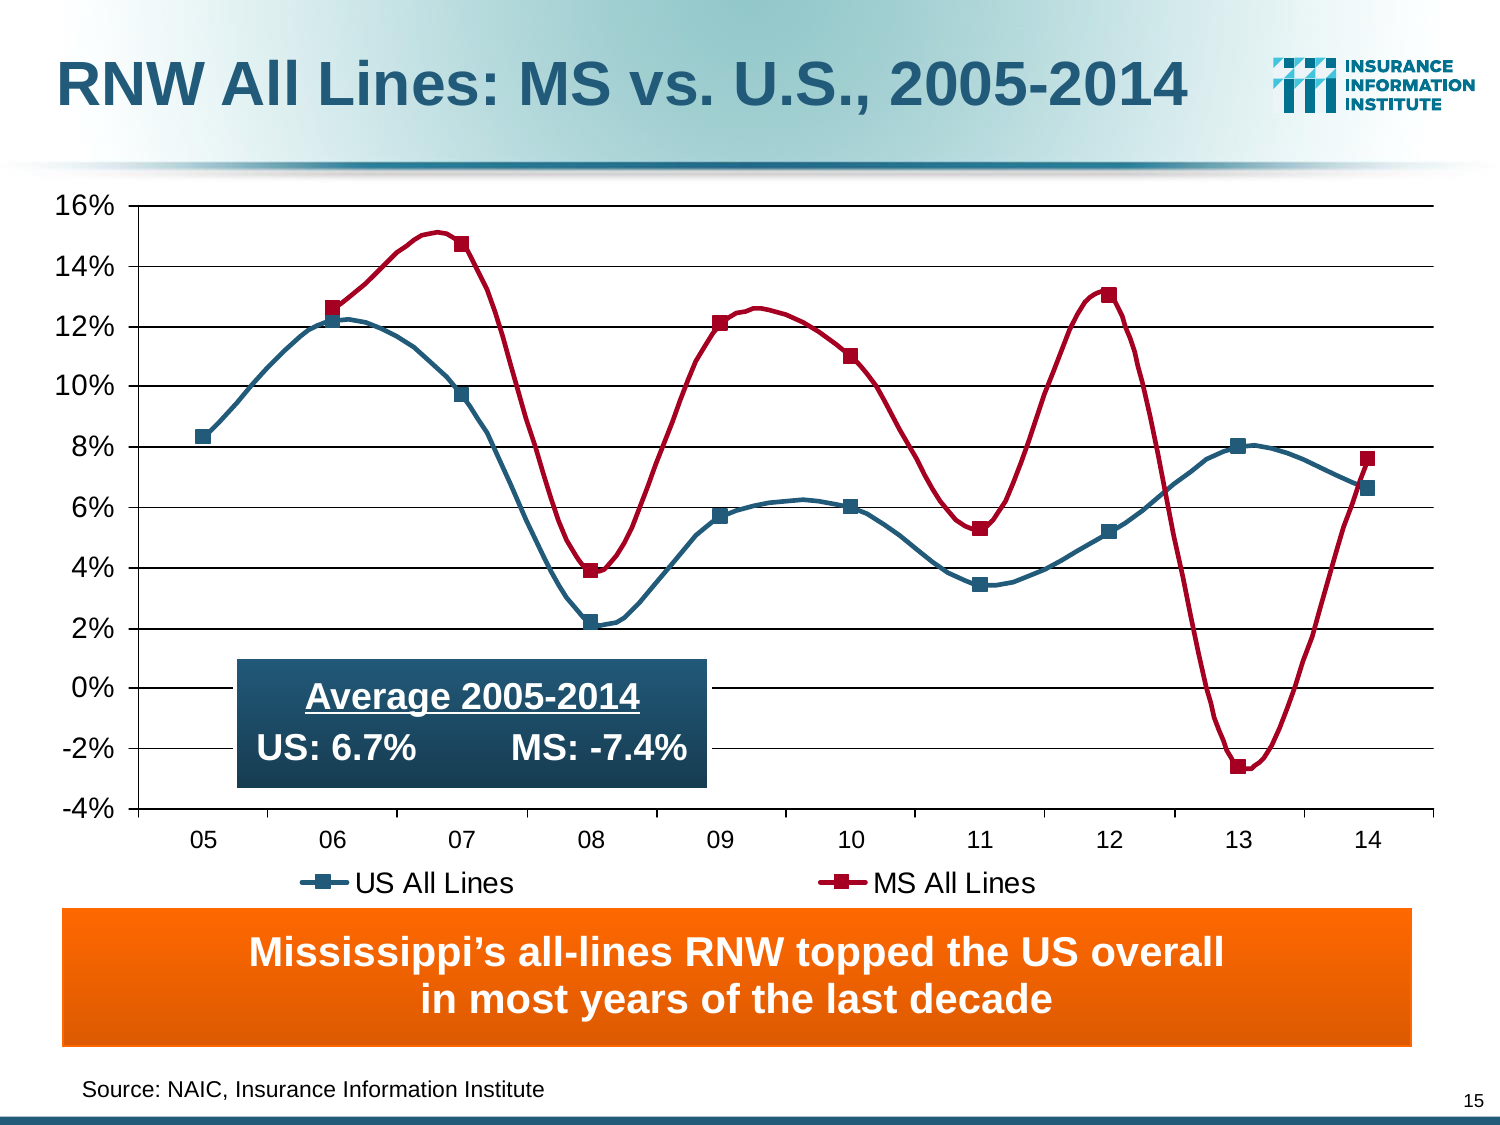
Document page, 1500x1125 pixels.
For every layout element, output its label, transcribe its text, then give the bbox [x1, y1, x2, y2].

text_box Source: NAIC, Insurance Information Institute [0, 1077, 1242, 1125]
picture [0, 0, 1500, 189]
text_box Mississippi’s all-lines RNW topped the US overall in most years of the last decade [62, 916, 1411, 1046]
text_box 15 [1410, 1091, 1485, 1111]
title RNW All Lines: MS vs. U.S., 2005-2014 [48, 14, 1264, 155]
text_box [41, 155, 1448, 908]
